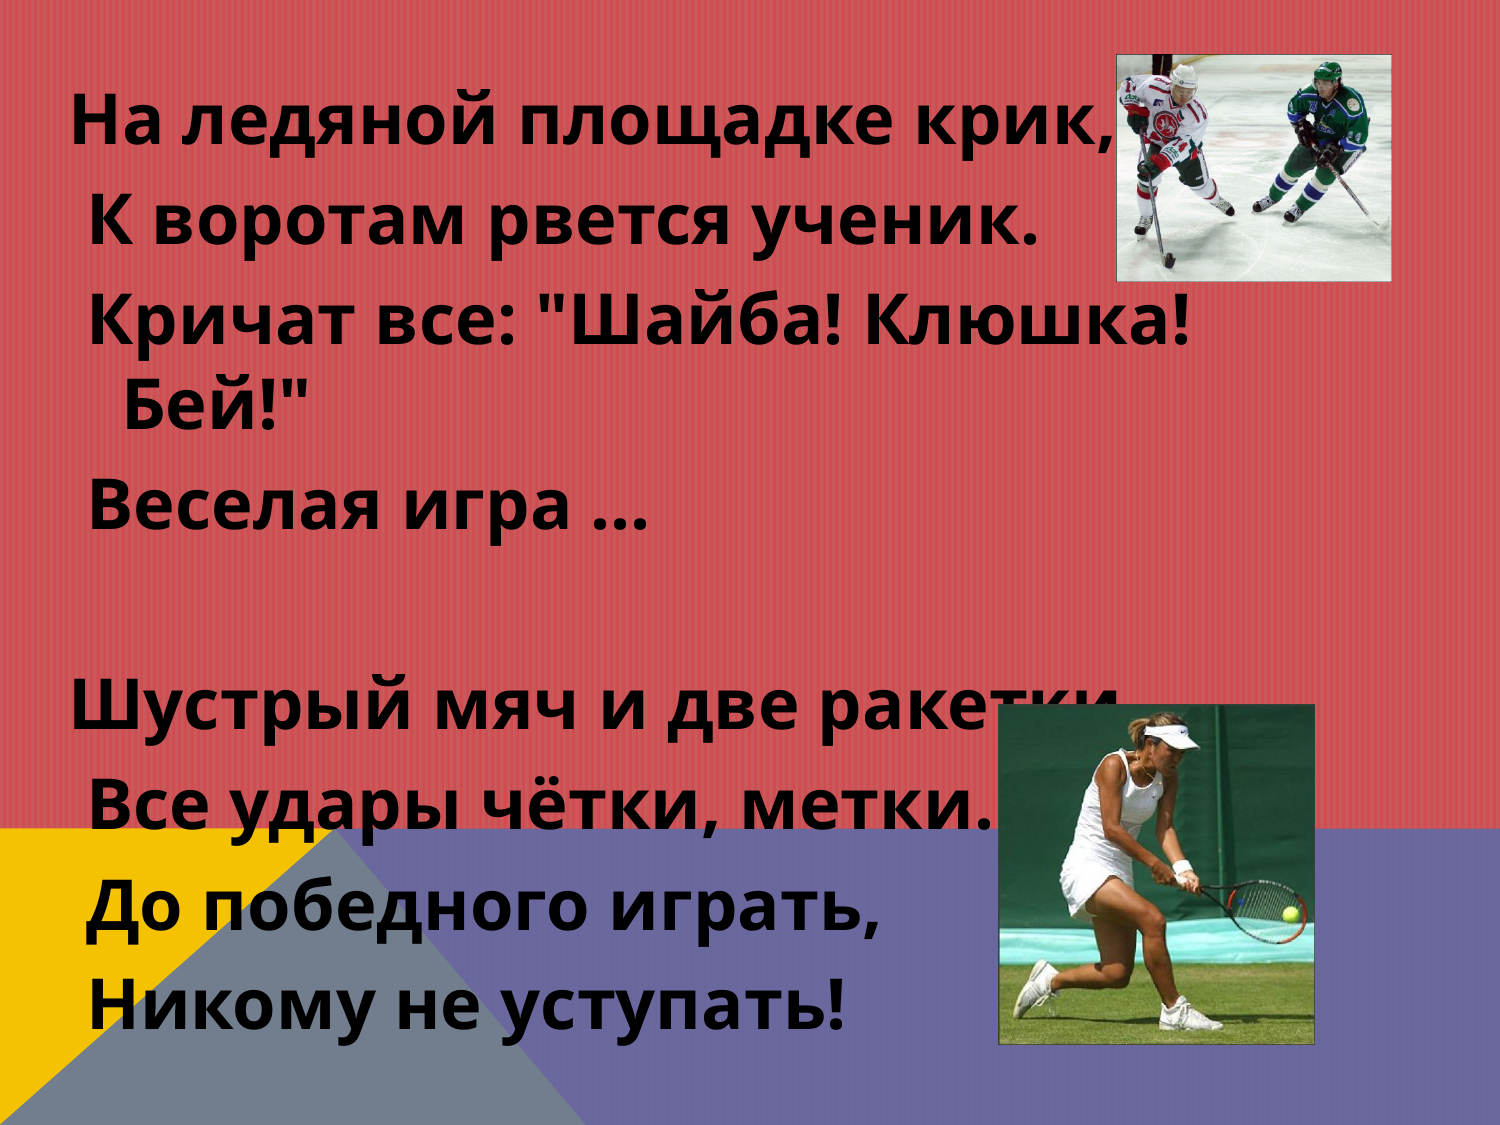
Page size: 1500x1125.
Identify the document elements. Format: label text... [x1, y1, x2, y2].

picture [1115, 54, 1392, 282]
list На ледяной площадке крик, К воротам рвется ученик. Кричат все: "Шайба! Клюшка! Бей!" Веселая игра ... Шустрый мяч и две ракетки. Все удары чётки, метки. До победного играть, Никому не уступать! [53, 66, 1369, 1059]
picture [997, 703, 1316, 1045]
